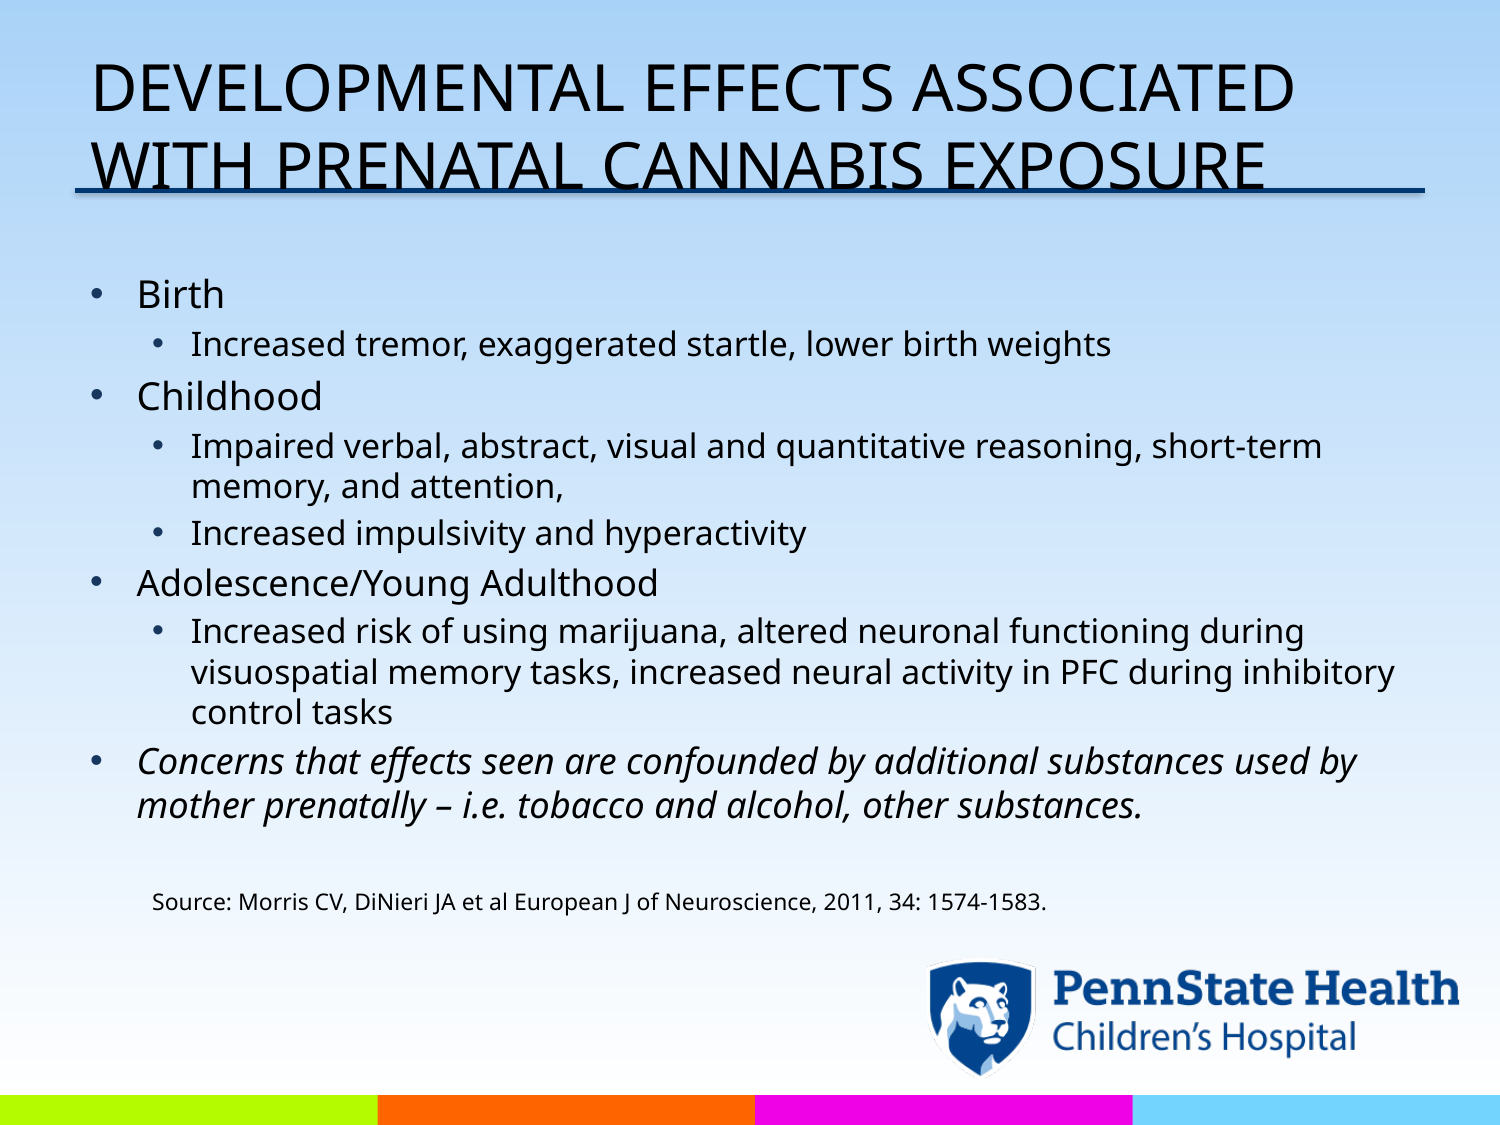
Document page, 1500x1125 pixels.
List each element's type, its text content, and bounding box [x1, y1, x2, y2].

title Developmental effects associated with prenatal cannabis exposure [75, 30, 1425, 219]
list Birth Increased tremor, exaggerated startle, lower birth weights Childhood Impaired verbal, abstract, visual and quantitative reasoning, short-term memory, and attention, Increased impulsivity and hyperactivity Adolescence/Young Adulthood Increased risk of using marijuana, altered neuronal functioning during visuospatial memory tasks, increased neural activity in PFC during inhibitory control tasks Concerns that effects seen are confounded by additional substances used by mother prenatally – i.e. tobacco and alcohol, other substances. Source: Morris CV, DiNieri JA et al European J of Neuroscience, 2011, 34: 1574-1583. [75, 262, 1425, 931]
picture [0, 1095, 1500, 1125]
